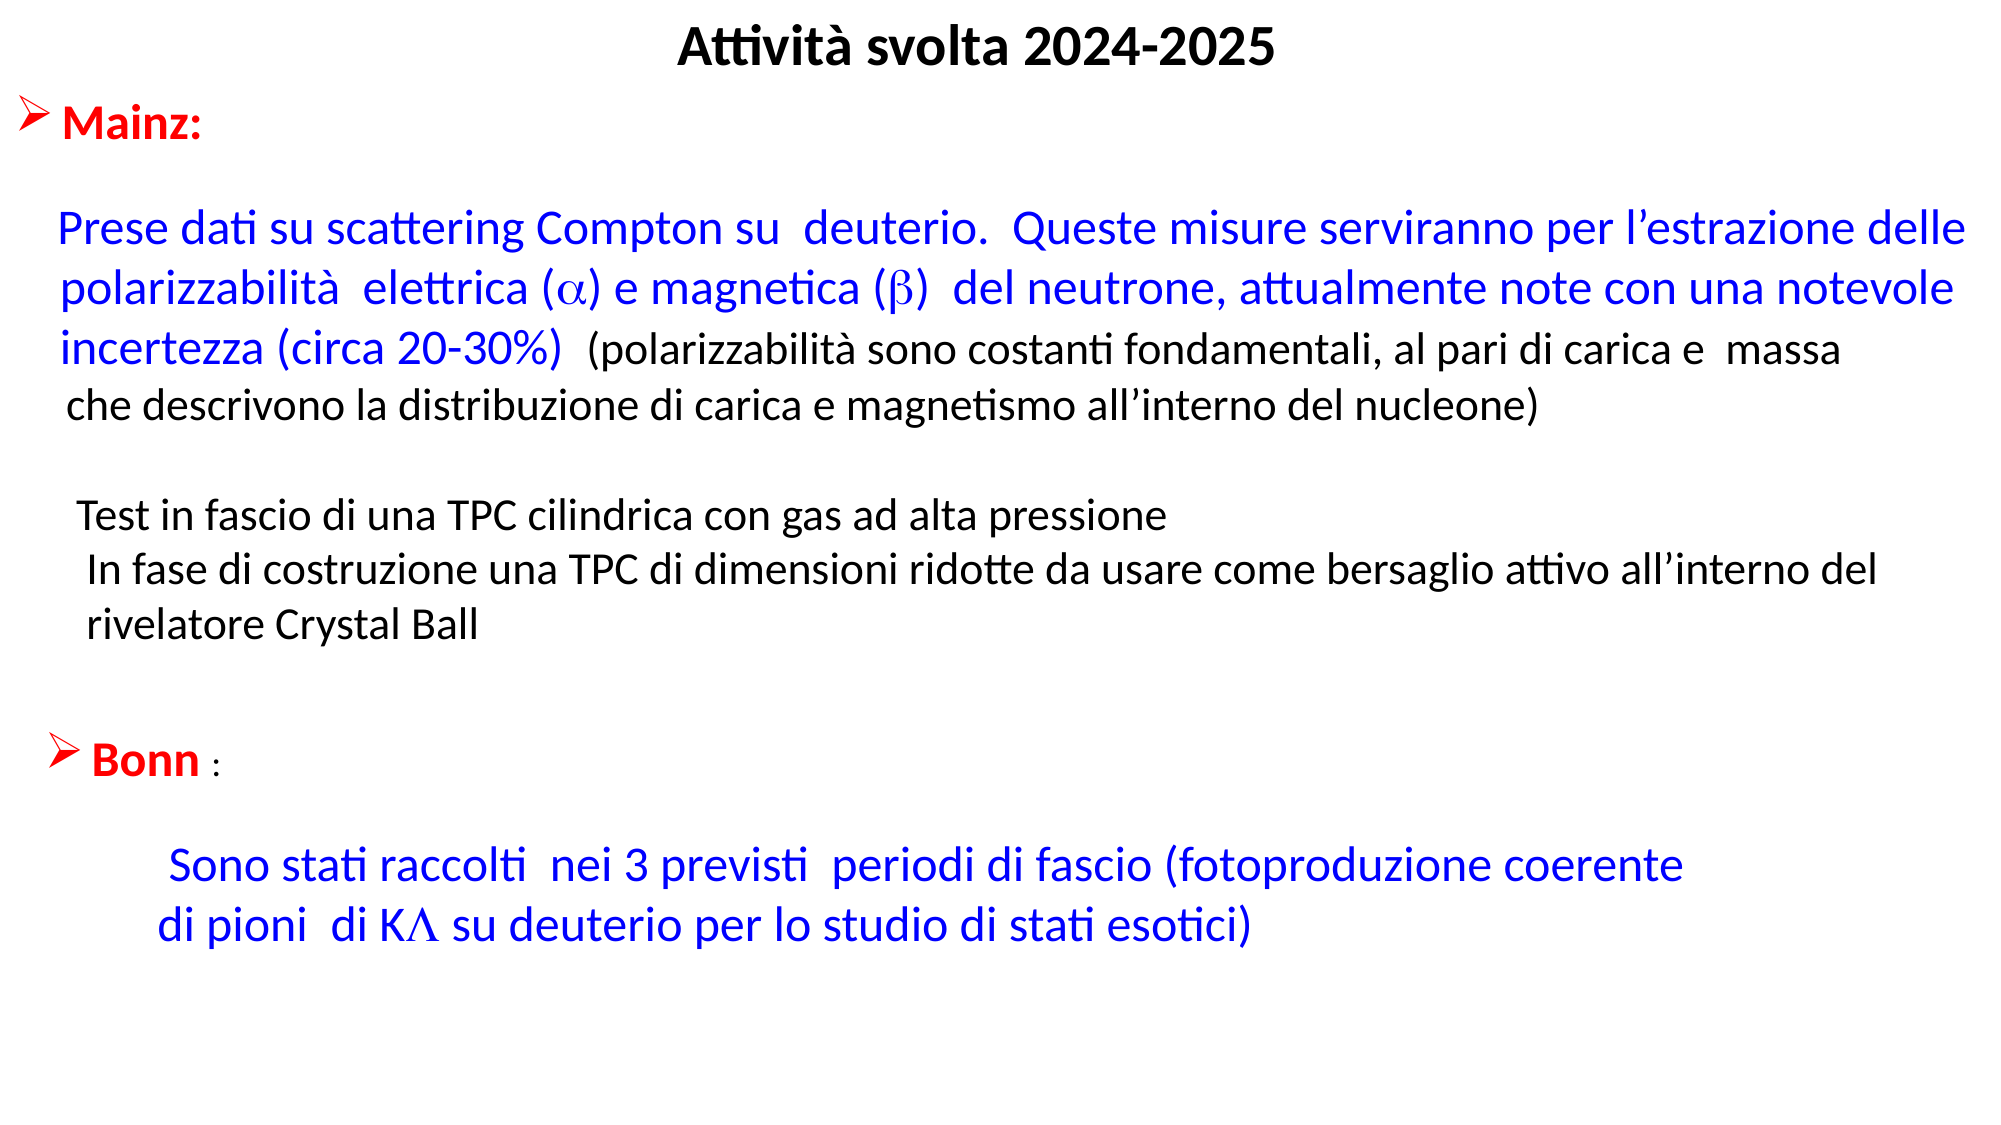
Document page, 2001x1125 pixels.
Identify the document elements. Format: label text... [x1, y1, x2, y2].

text_box Bonn : Sono stati raccolti nei 3 previsti periodi di fascio (fotoproduzione coerente di pioni di K su deuterio per lo studio di stati esotici) [29, 674, 2000, 1004]
text_box Mainz: Prese dati su scattering Compton su deuterio. Queste misure serviranno per l’estrazione delle polarizzabilità elettrica () e magnetica () del neutrone, attualmente note con una notevole incertezza (circa 20-30%) (polarizzabilità sono costanti fondamentali, al pari di carica e massa che descrivono la distribuzione di carica e magnetismo all’interno del nucleone) Test in fascio di una TPC cilindrica con gas ad alta pressione In fase di costruzione una TPC di dimensioni ridotte da usare come bersaglio attivo all’interno del rivelatore Crystal Ball [0, 81, 2000, 717]
text_box Attività svolta 2024-2025 [658, 0, 1297, 81]
